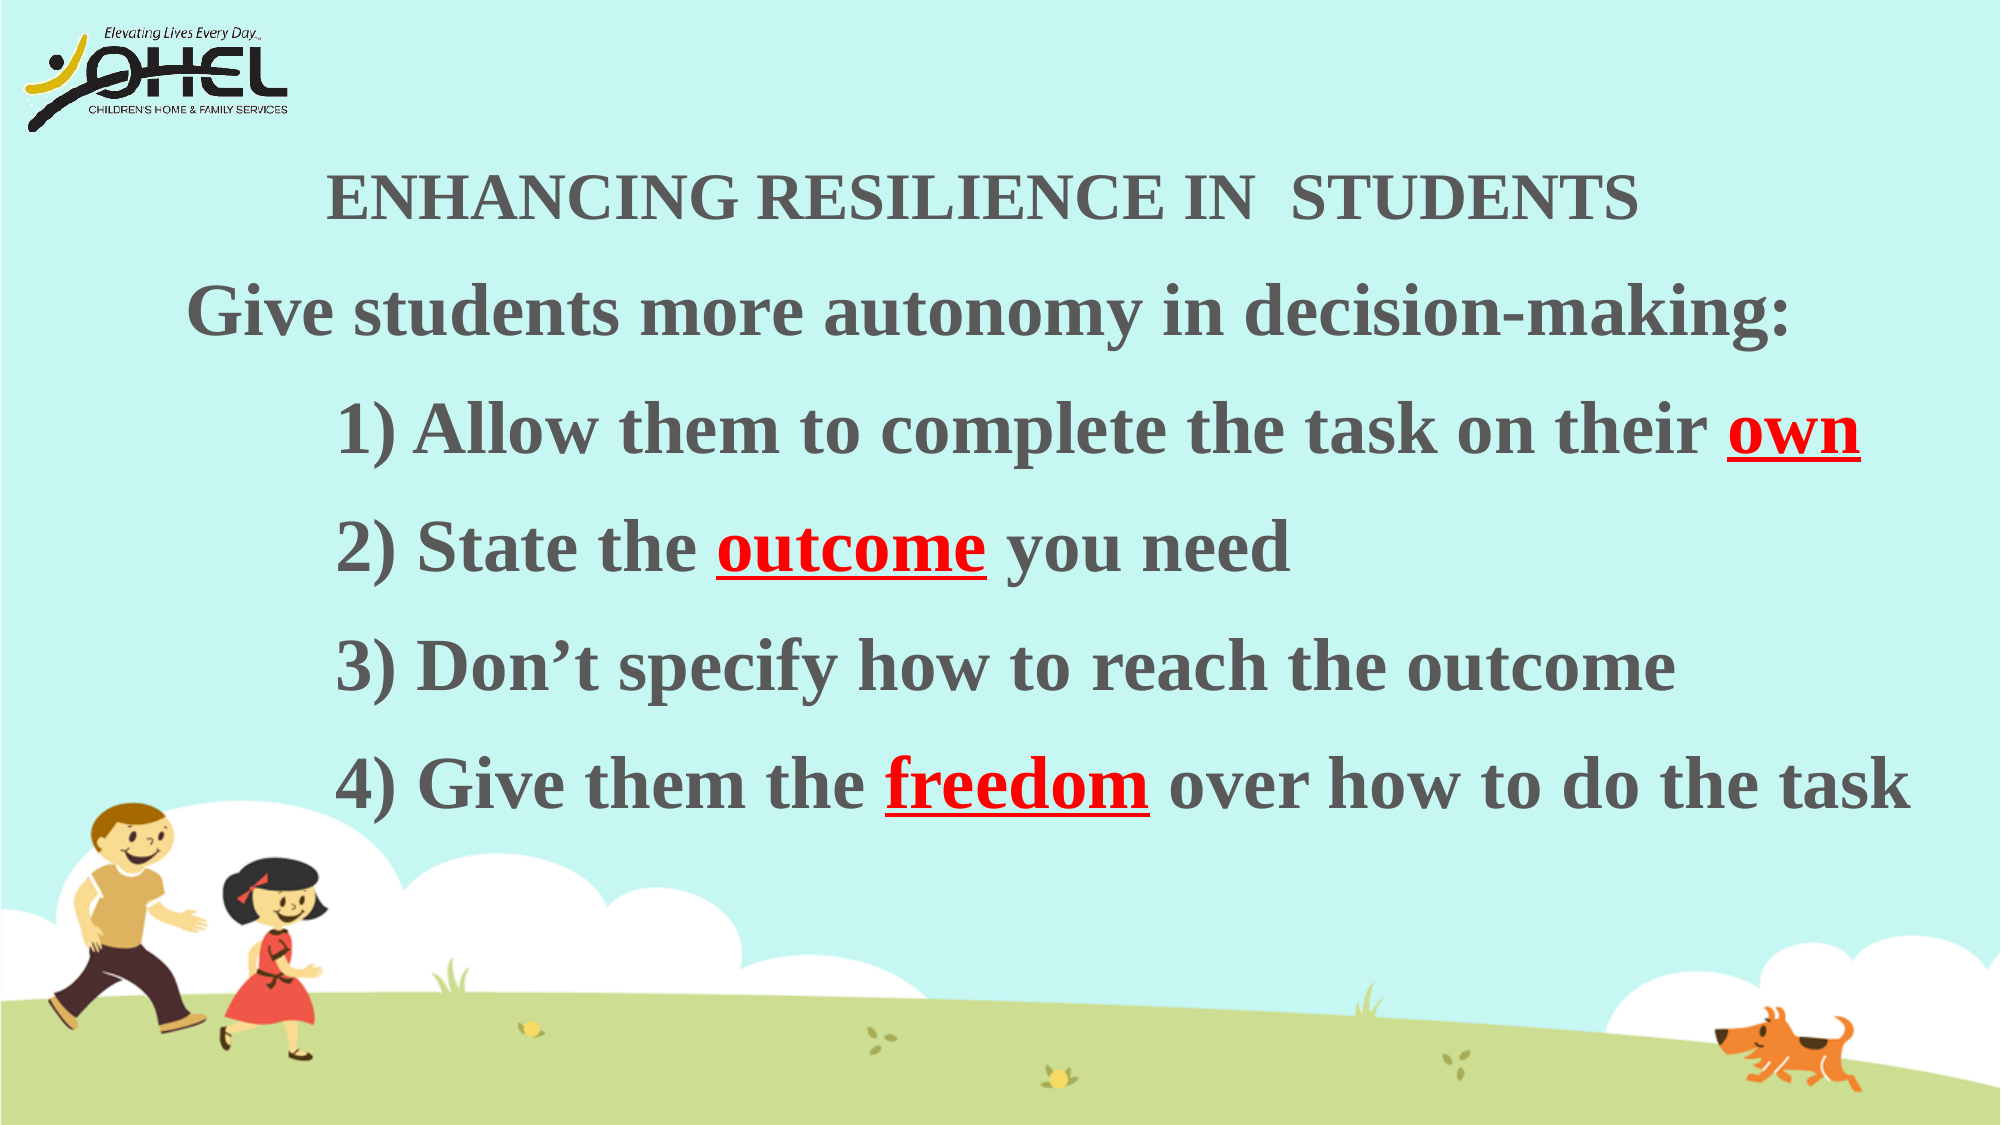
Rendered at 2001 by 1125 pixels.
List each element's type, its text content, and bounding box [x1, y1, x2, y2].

picture [0, 0, 2001, 1125]
text_box ENHANCING RESILIENCE IN STUDENTS [291, 137, 1677, 242]
text_box Give students more autonomy in decision-making: 1) Allow them to complete the task on their own 2) State the outcome you need 3) Don’t specify how to reach the outcome 4) Give them the freedom over how to do the task [162, 262, 1936, 917]
